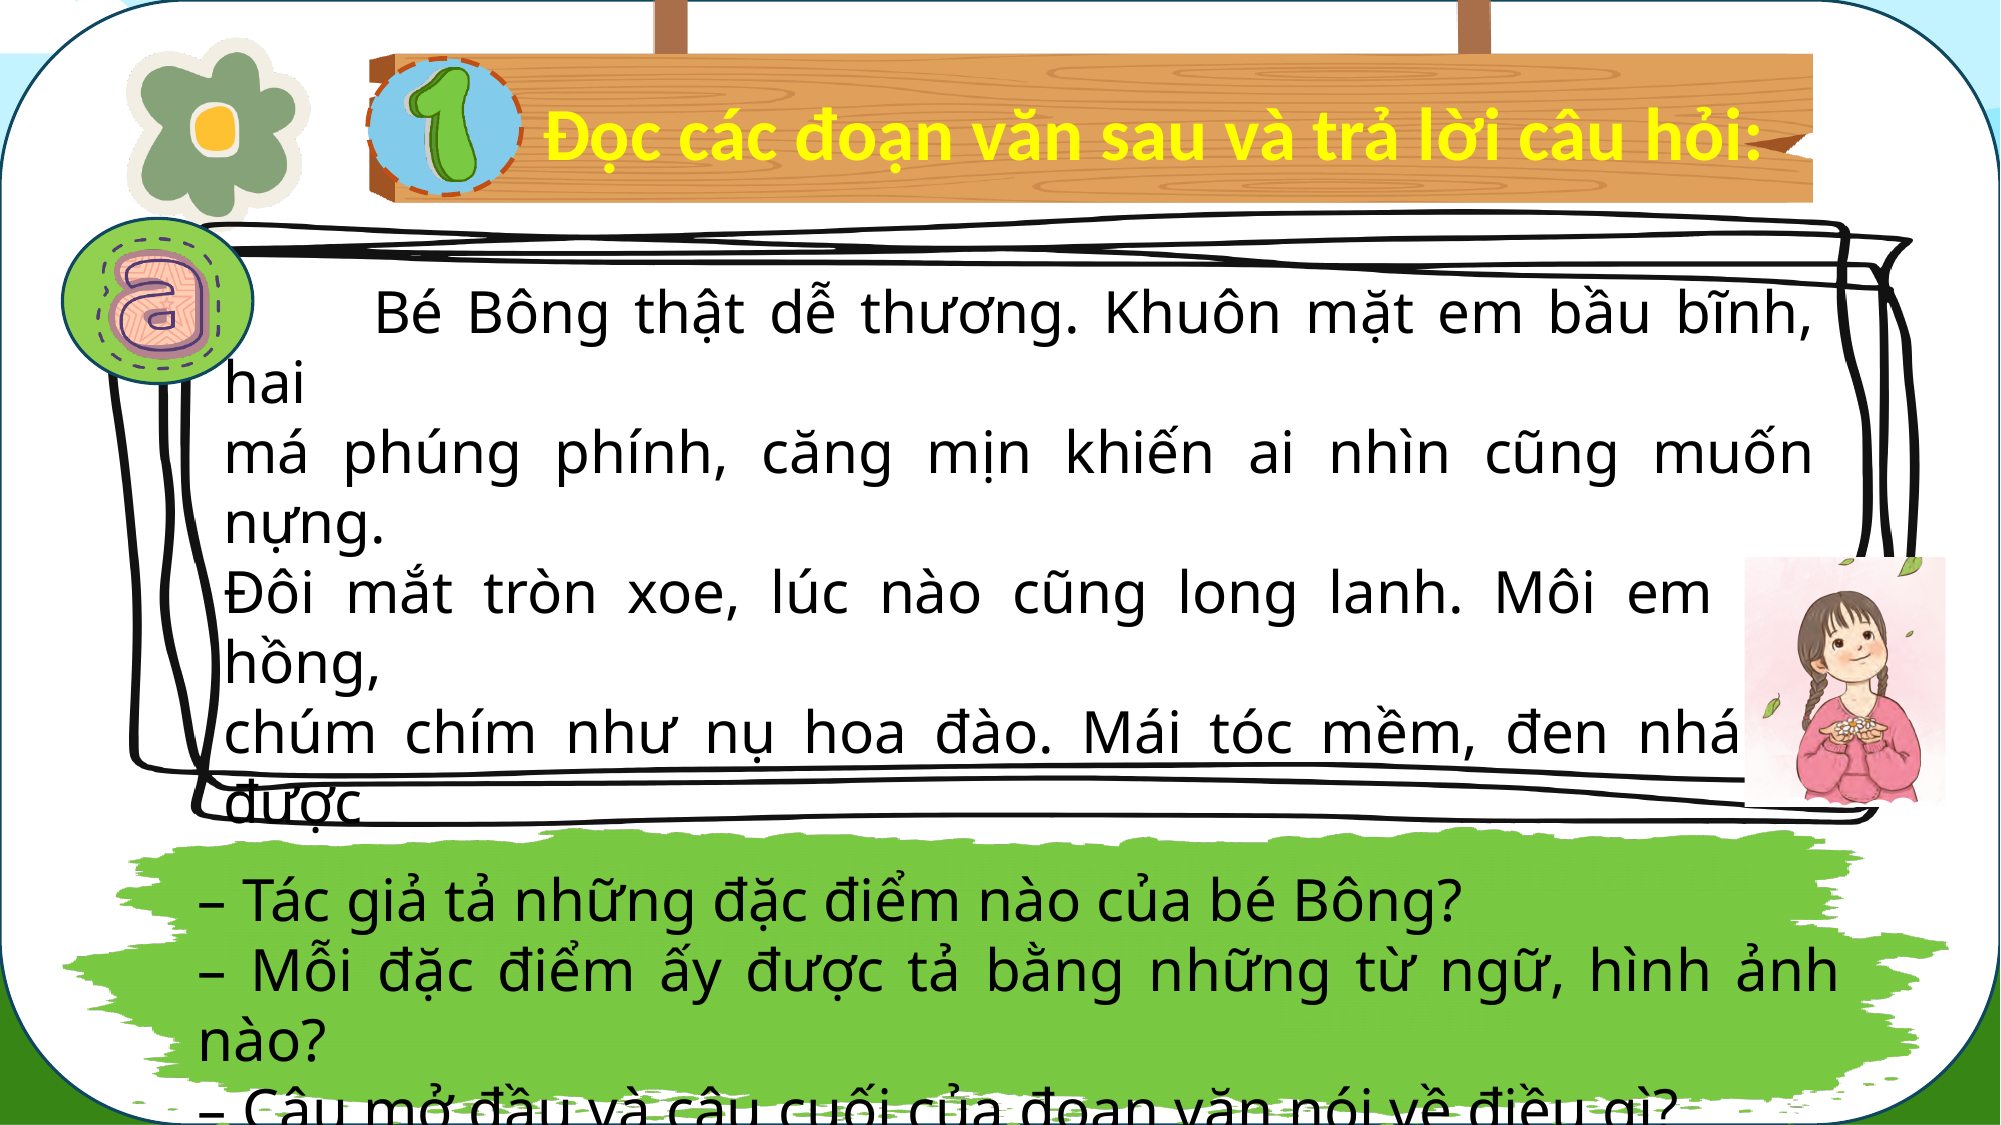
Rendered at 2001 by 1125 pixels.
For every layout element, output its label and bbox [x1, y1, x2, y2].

picture [106, 35, 1946, 826]
list [0, 0, 2000, 1125]
text_box [61, 826, 1955, 1125]
text_box [61, 217, 254, 385]
text_box [367, 0, 1819, 205]
